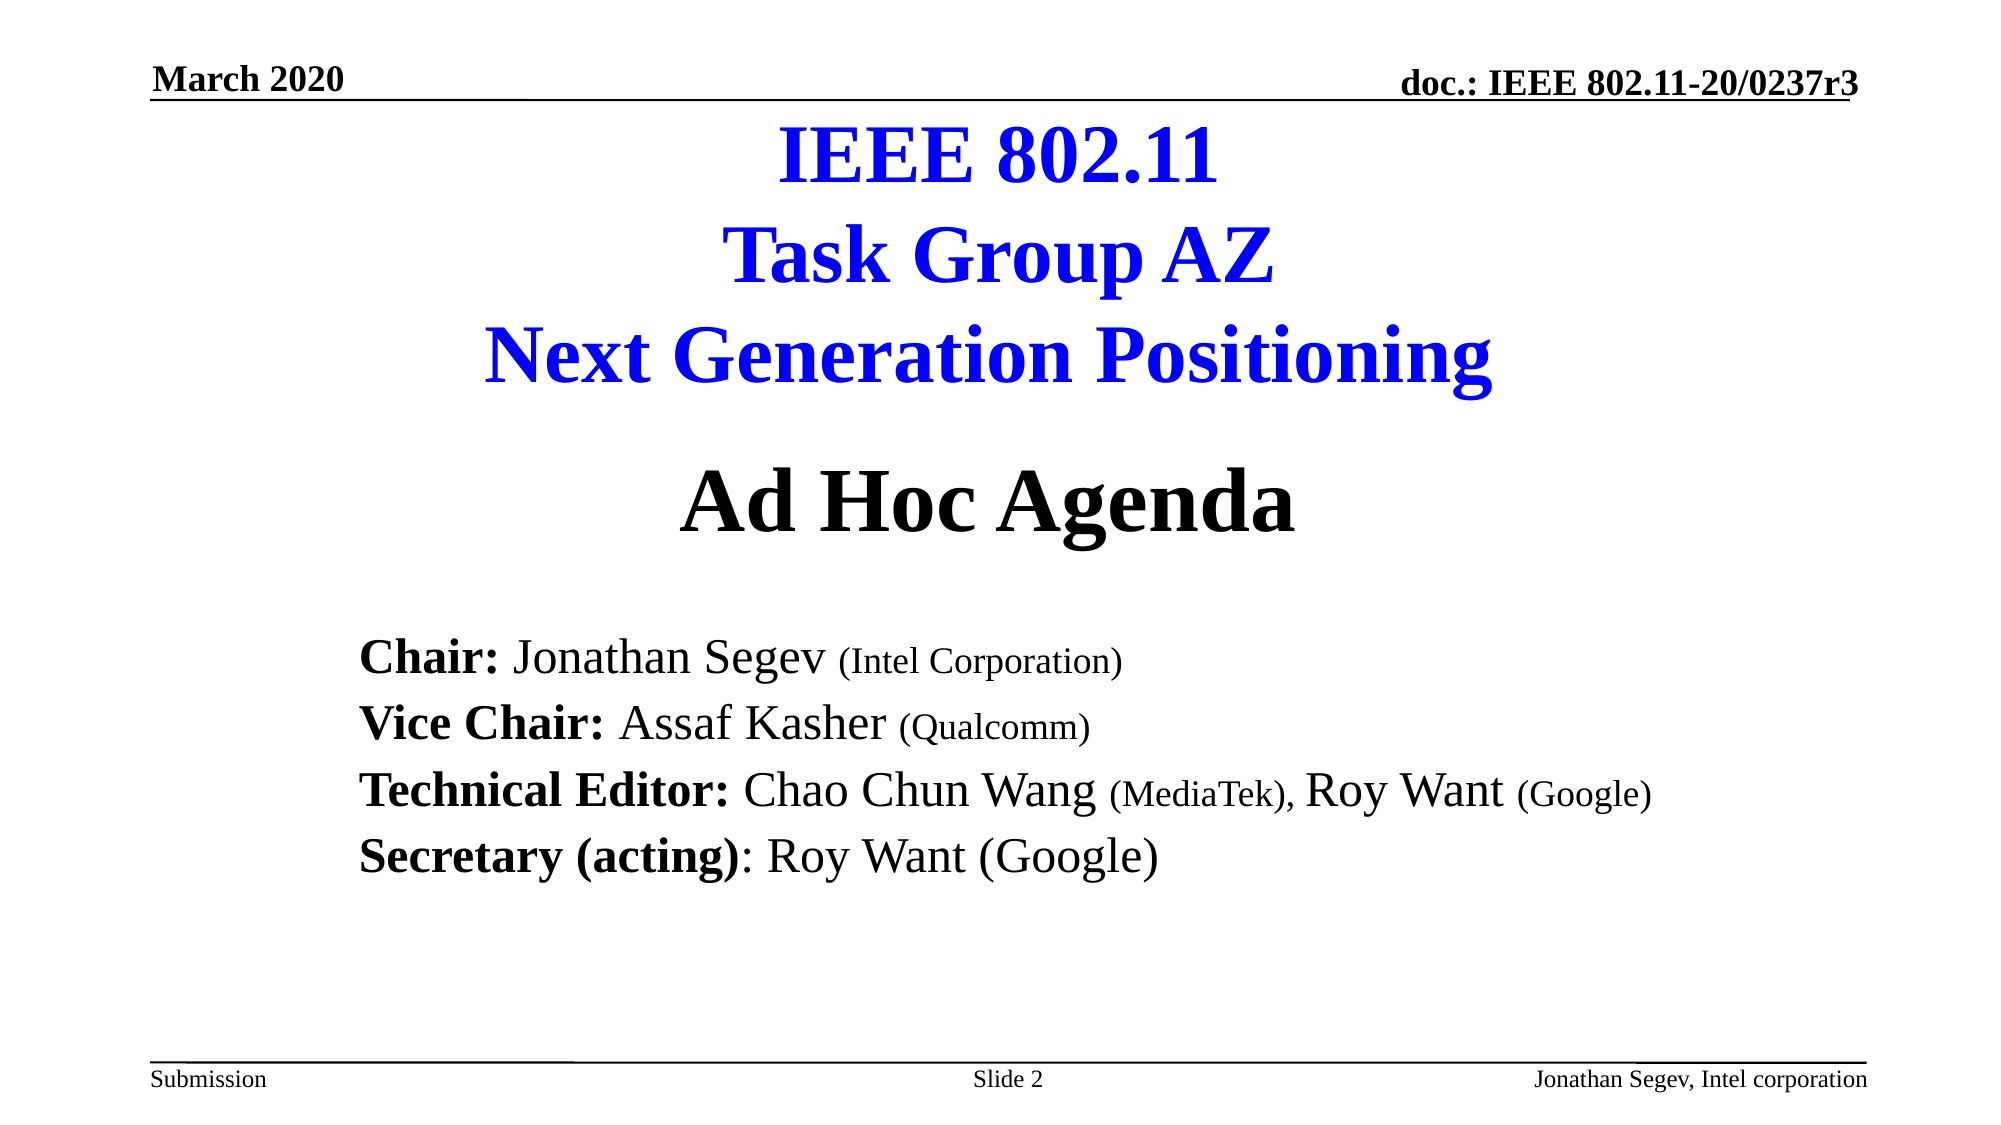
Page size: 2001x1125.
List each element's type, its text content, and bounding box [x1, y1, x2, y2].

title IEEE 802.11 Task Group AZ Next Generation Positioning [149, 112, 1850, 386]
slide_number Slide 2 [950, 1061, 1067, 1123]
footer Jonathan Segev, Intel corporation [1171, 1061, 1869, 1093]
list Ad Hoc Agenda Chair: Jonathan Segev (Intel Corporation) Vice Chair: Assaf Kasher (Qualcomm) Technical Editor: Chao Chun Wang (MediaTek), Roy Want (Google) Secretary (acting): Roy Want (Google) [149, 444, 1850, 1000]
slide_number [152, 54, 563, 100]
